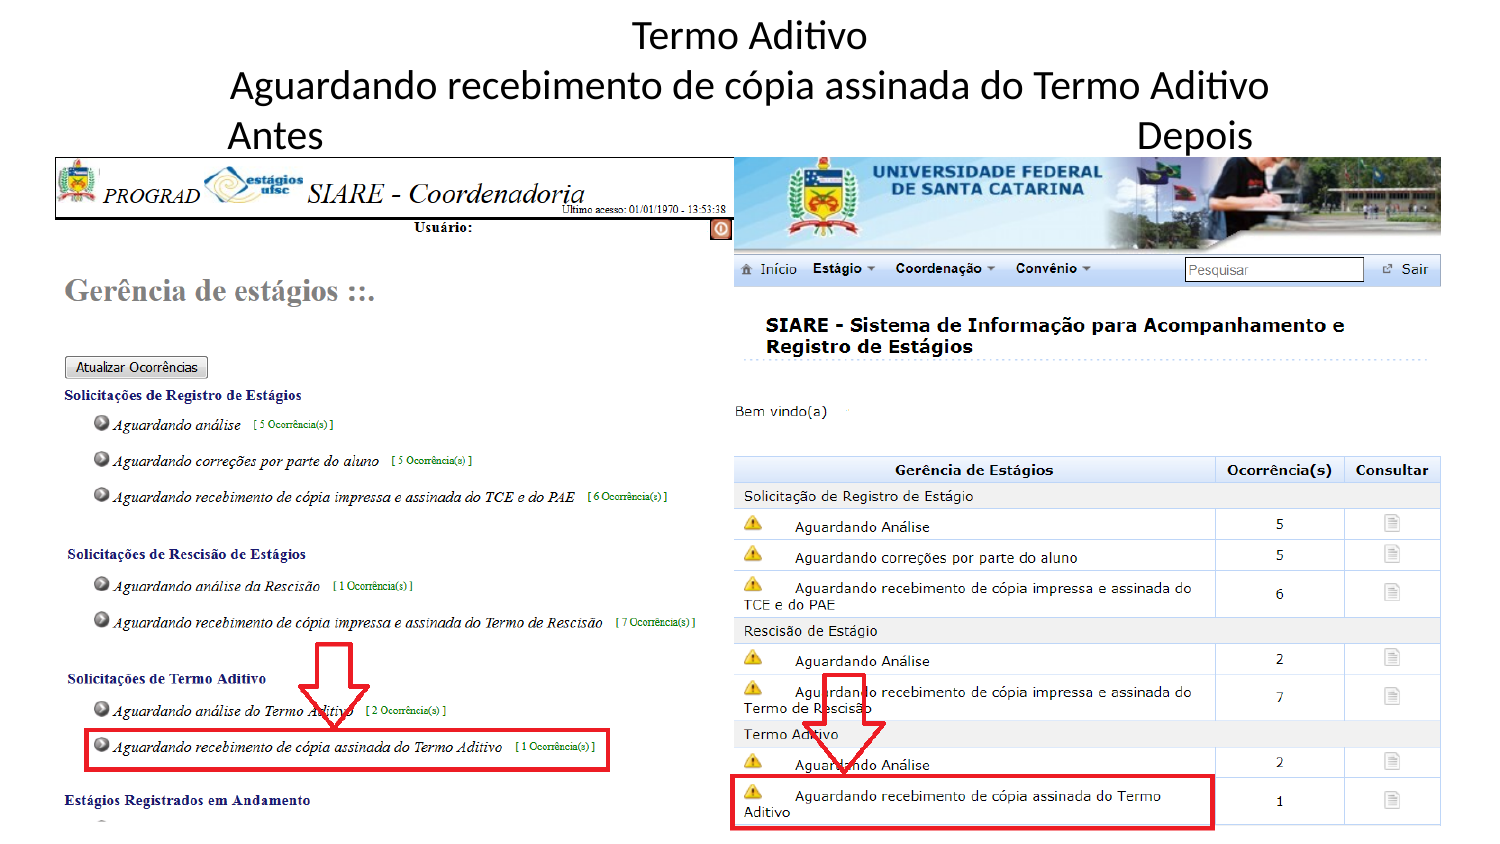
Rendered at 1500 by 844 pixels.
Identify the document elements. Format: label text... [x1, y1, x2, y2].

title Termo Aditivo Aguardando recebimento de cópia assinada do Termo Aditivo Antes Depois [75, 0, 1425, 156]
picture [55, 157, 1445, 831]
